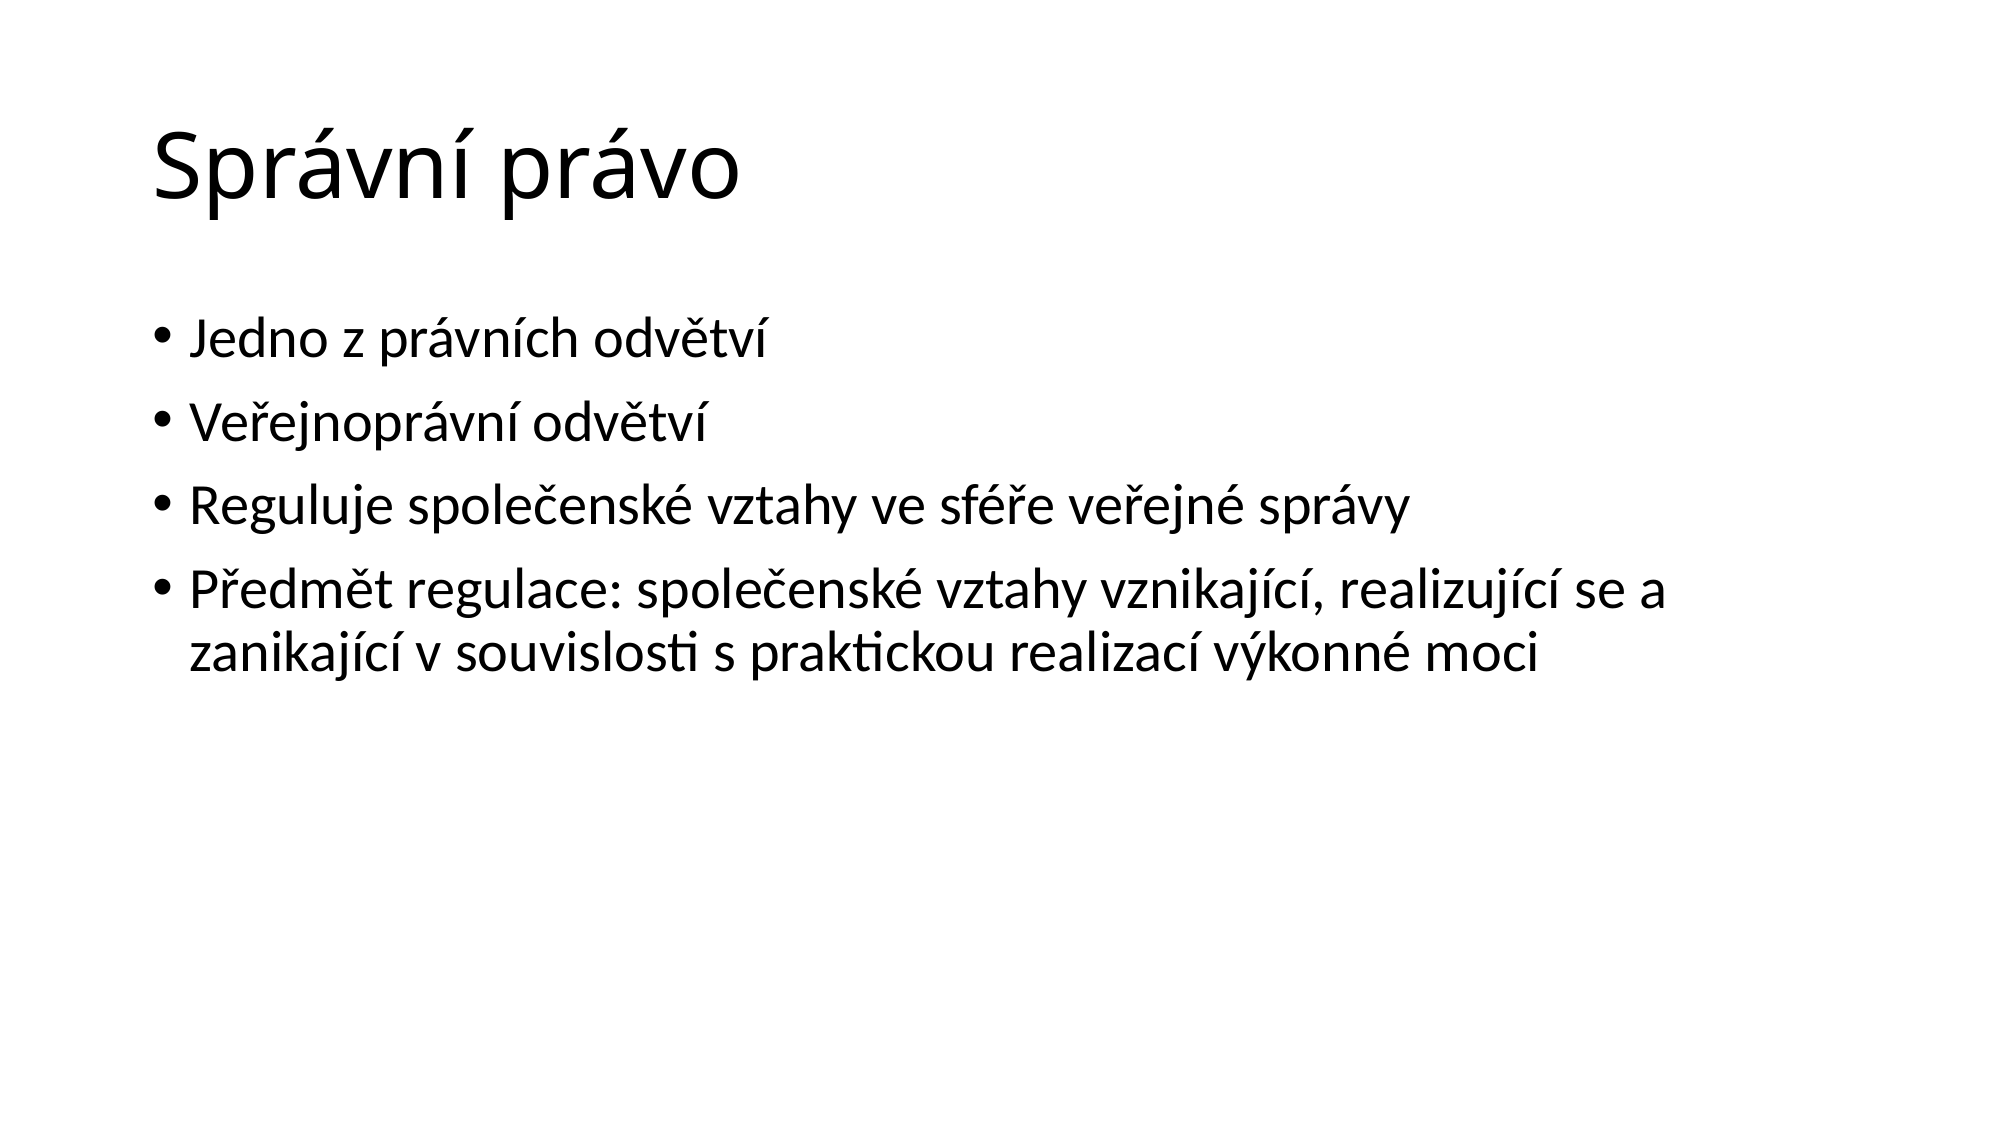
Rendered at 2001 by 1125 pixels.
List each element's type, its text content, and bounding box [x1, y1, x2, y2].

title Správní právo [137, 59, 1863, 278]
list Jedno z právních odvětví Veřejnoprávní odvětví Reguluje společenské vztahy ve sféře veřejné správy Předmět regulace: společenské vztahy vznikající, realizující se a zanikající v souvislosti s praktickou realizací výkonné moci [137, 299, 1863, 1014]
